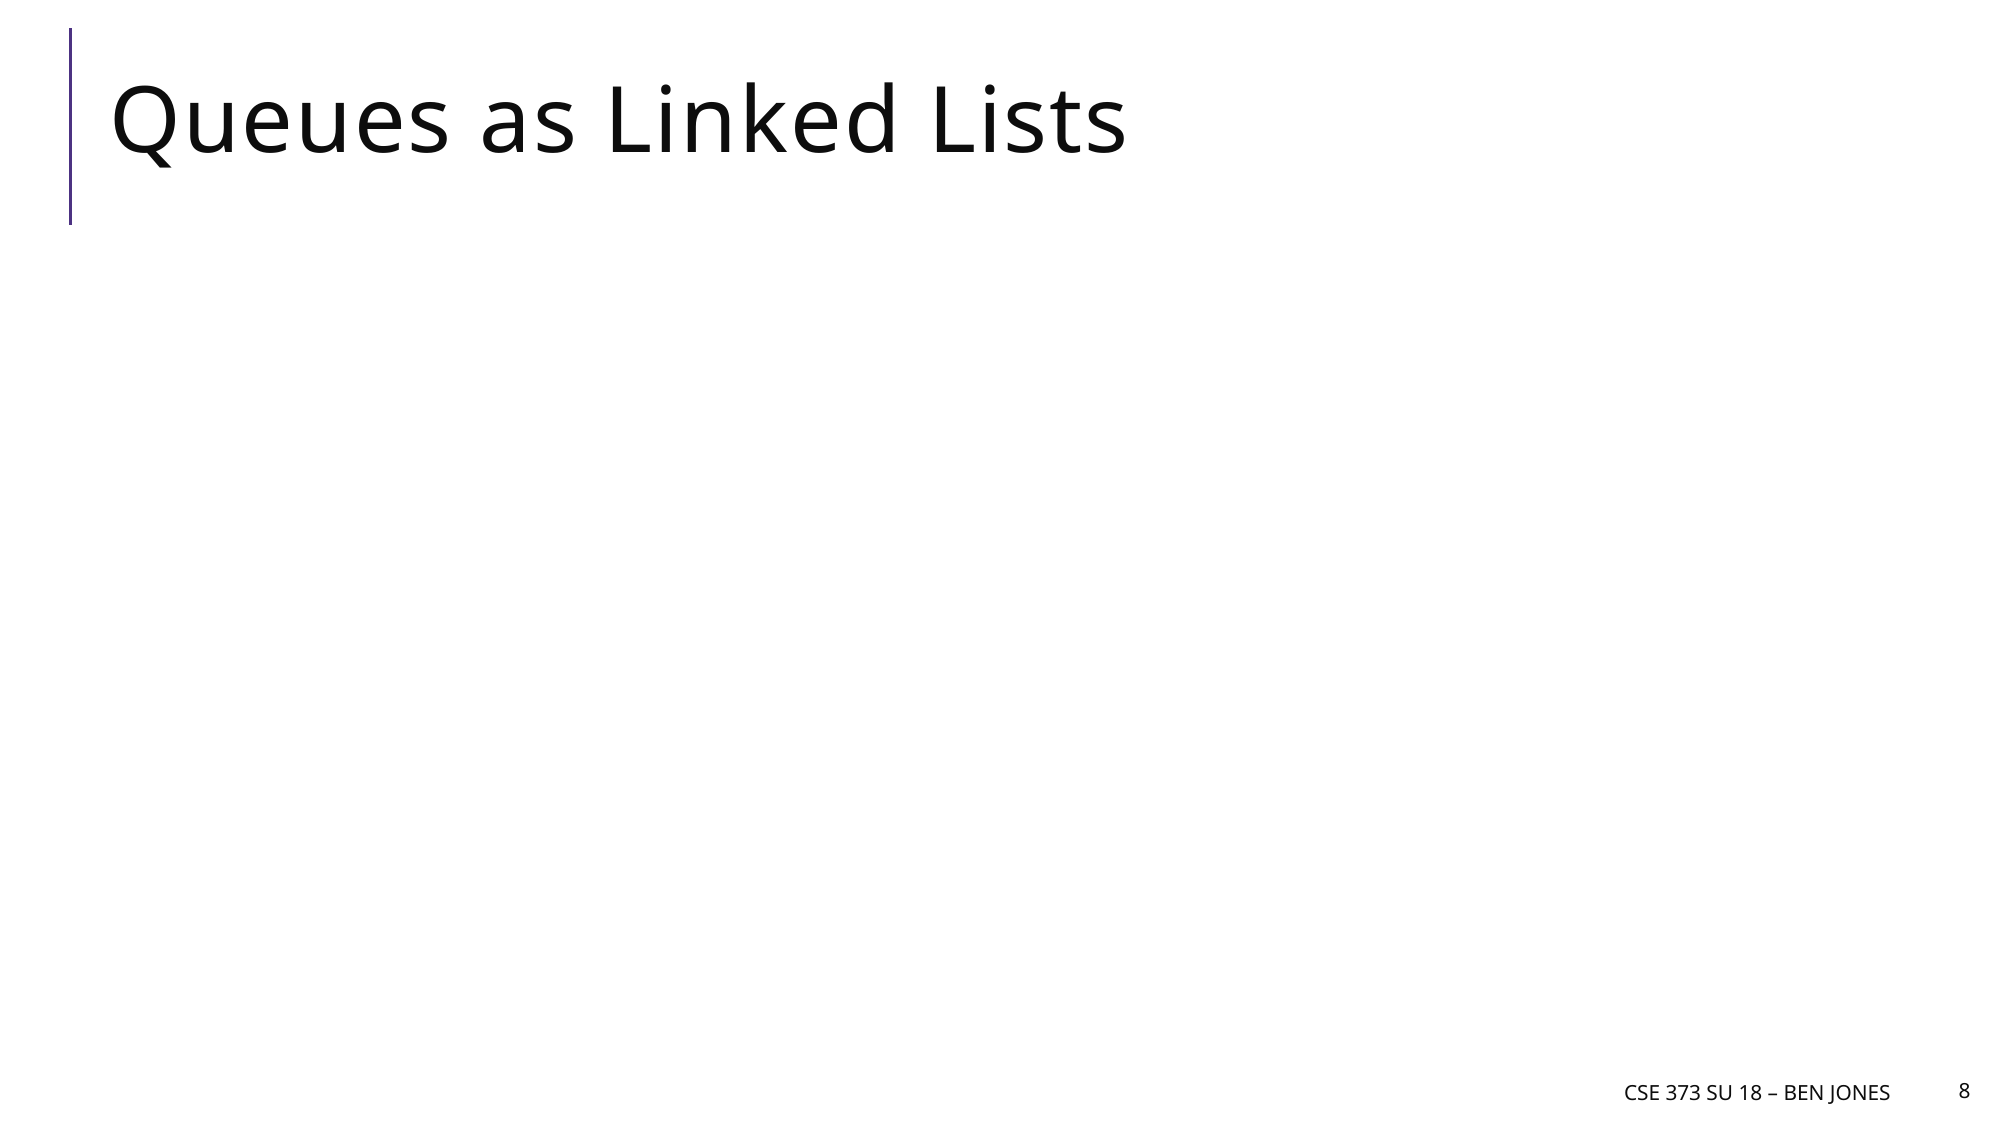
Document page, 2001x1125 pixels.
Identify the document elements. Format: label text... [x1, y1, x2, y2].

title Queues as Linked Lists [94, 43, 1930, 210]
slide_number 8 [1916, 1069, 1986, 1115]
footer CSE 373 Su 18 – Ben Jones [937, 1069, 1906, 1115]
